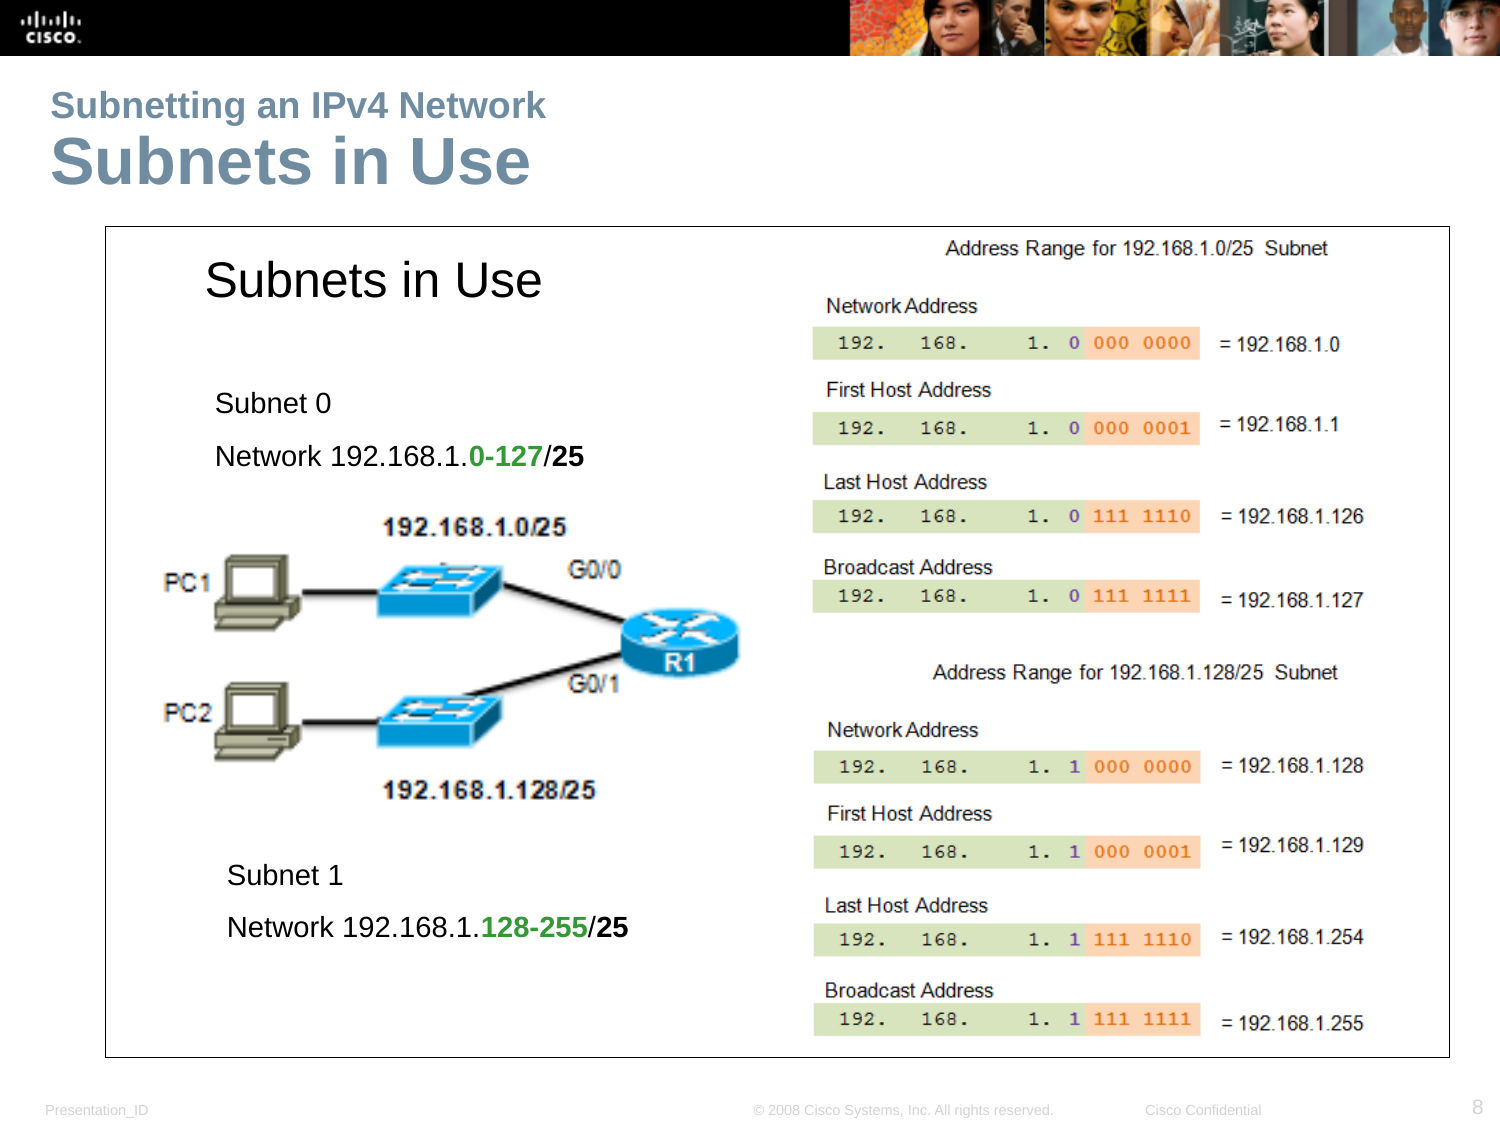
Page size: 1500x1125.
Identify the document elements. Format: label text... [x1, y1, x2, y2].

picture [137, 230, 1416, 1063]
picture [0, 0, 1500, 56]
title Subnetting an IPv4 Network Subnets in Use [36, 67, 1374, 206]
text_box Subnets in Use [189, 247, 559, 316]
text_box [105, 226, 1450, 1058]
